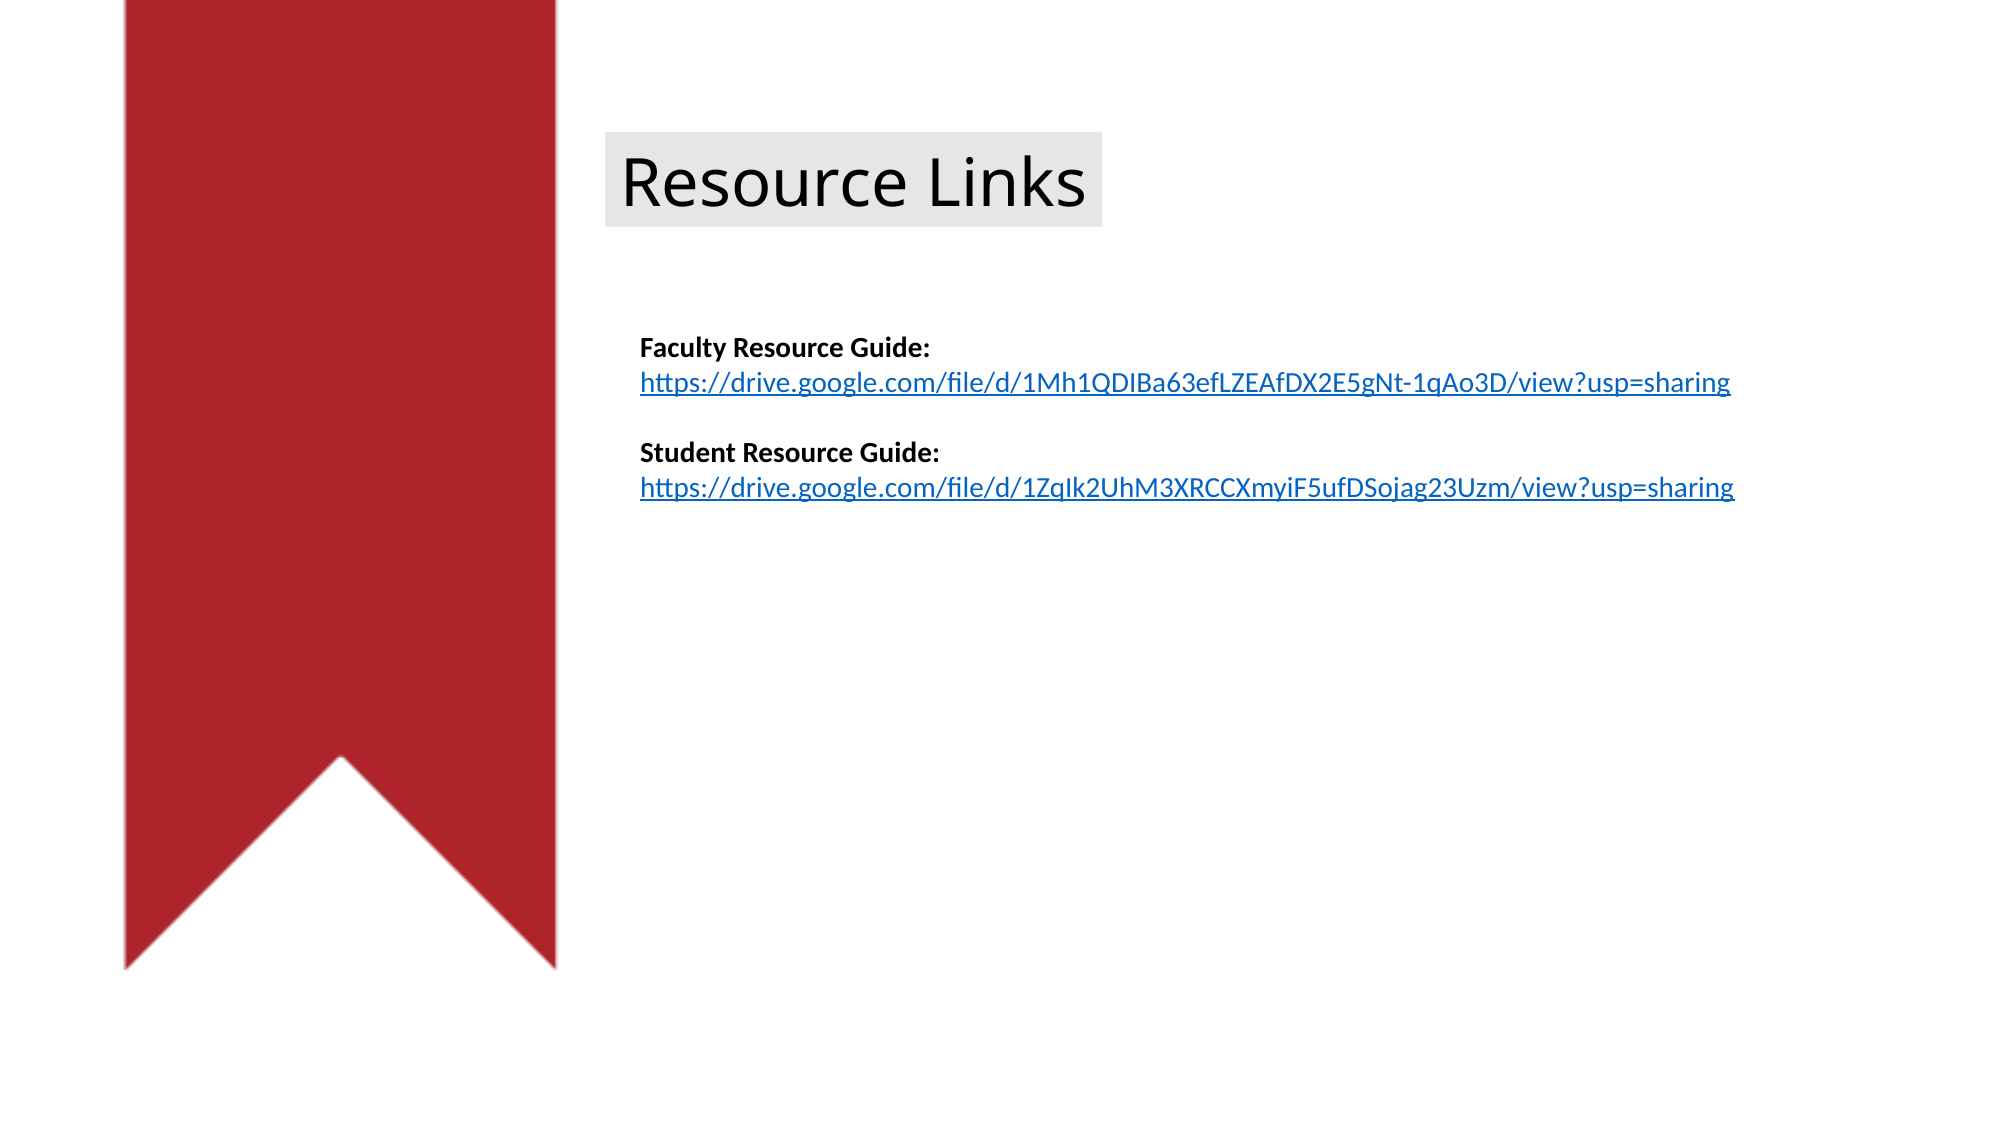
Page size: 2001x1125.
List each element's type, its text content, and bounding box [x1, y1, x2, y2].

text_box Resource Links [647, 131, 1103, 227]
text_box Faculty Resource Guide: https://drive.google.com/file/d/1Mh1QDIBa63efLZEAfDX2E5gNt-1qAo3D/view?usp=sharing Student Resource Guide: https://drive.google.com/file/d/1ZqIk2UhM3XRCCXmyiF5ufDSojag23Uzm/view?usp=sharing [647, 320, 1864, 546]
picture [49, 0, 647, 1125]
